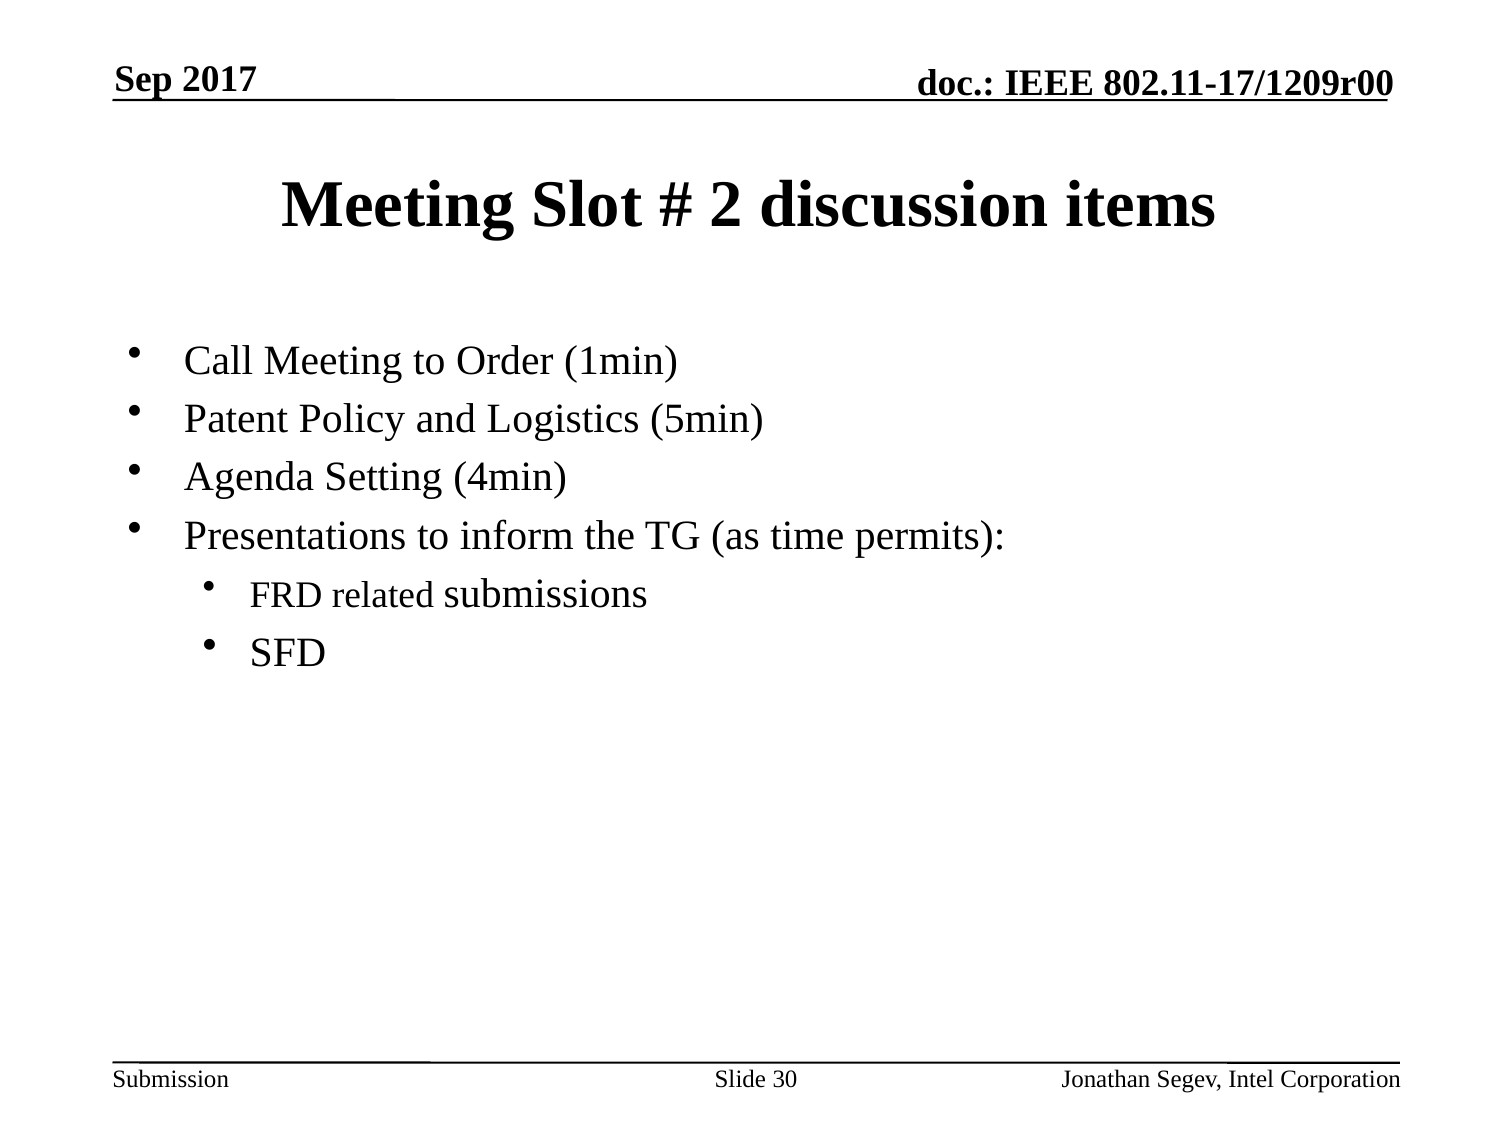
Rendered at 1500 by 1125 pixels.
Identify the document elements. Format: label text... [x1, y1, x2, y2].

footer Jonathan Segev, Intel Corporation [878, 1061, 1402, 1093]
title Meeting Slot # 2 discussion items [112, 112, 1388, 288]
list Call Meeting to Order (1min) Patent Policy and Logistics (5min) Agenda Setting (4min) Presentations to inform the TG (as time permits): FRD related submissions SFD [112, 324, 1388, 1000]
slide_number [114, 54, 423, 100]
slide_number Slide 30 [712, 1061, 800, 1123]
